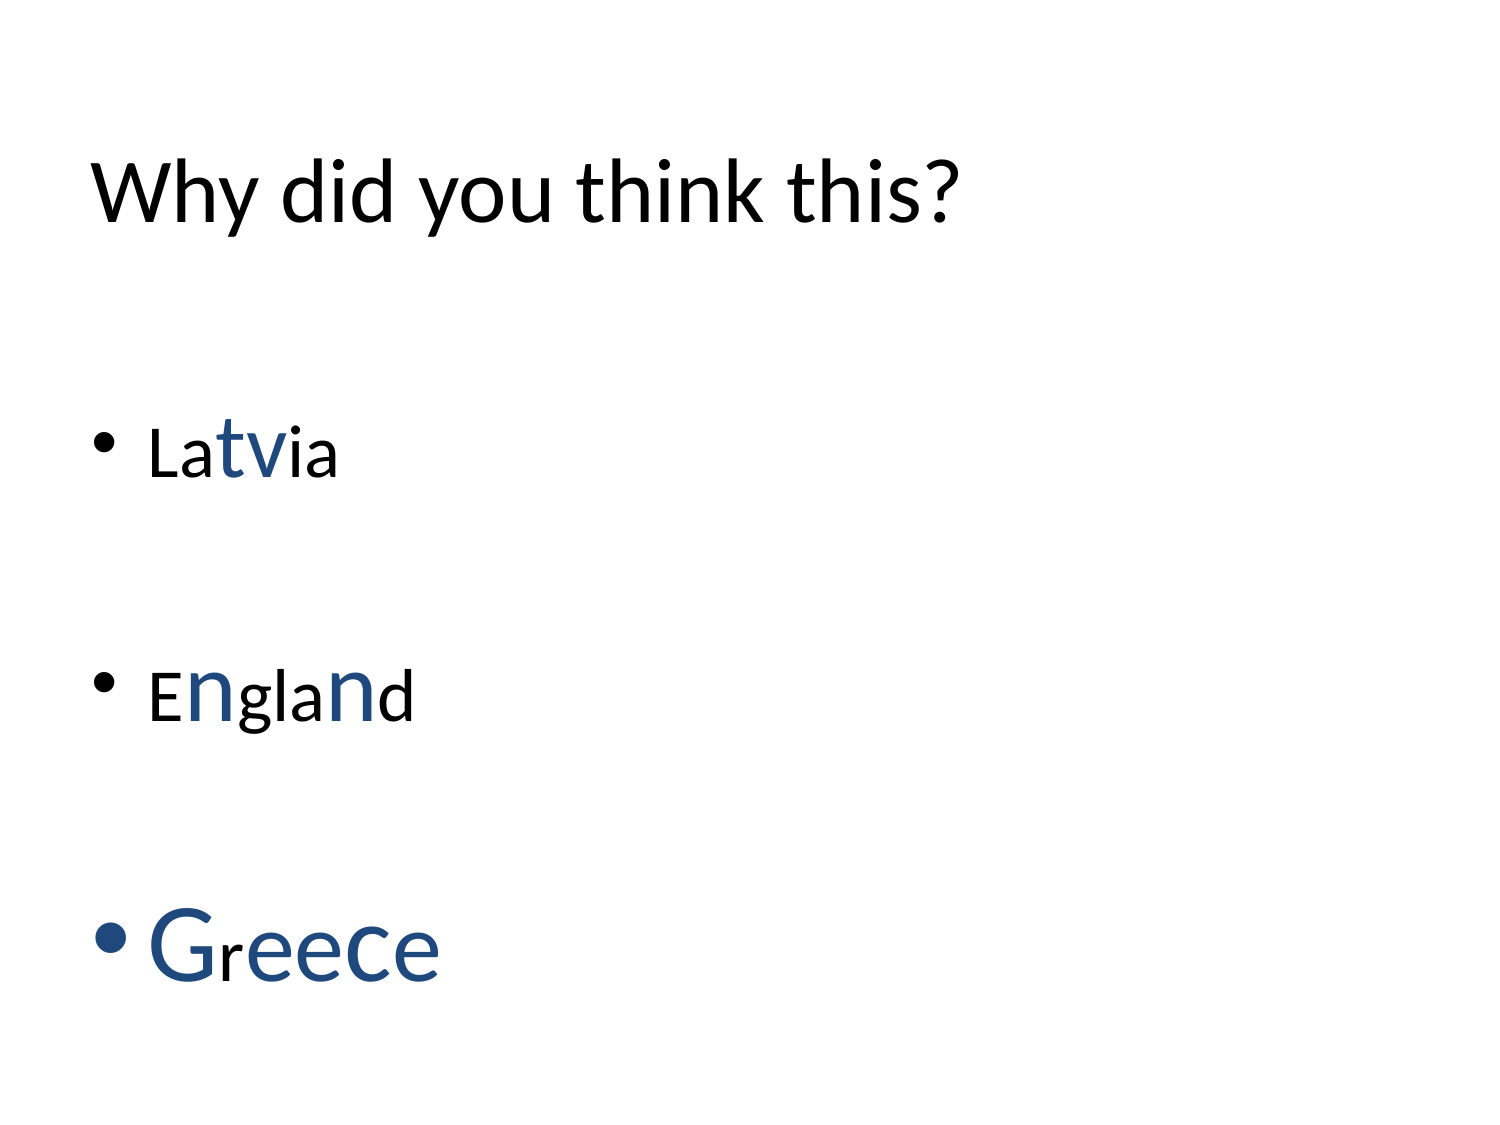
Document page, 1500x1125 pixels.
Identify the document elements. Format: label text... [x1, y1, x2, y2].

list Latvia England Greece [76, 378, 1427, 811]
title Why did you think this? [75, 45, 1425, 327]
